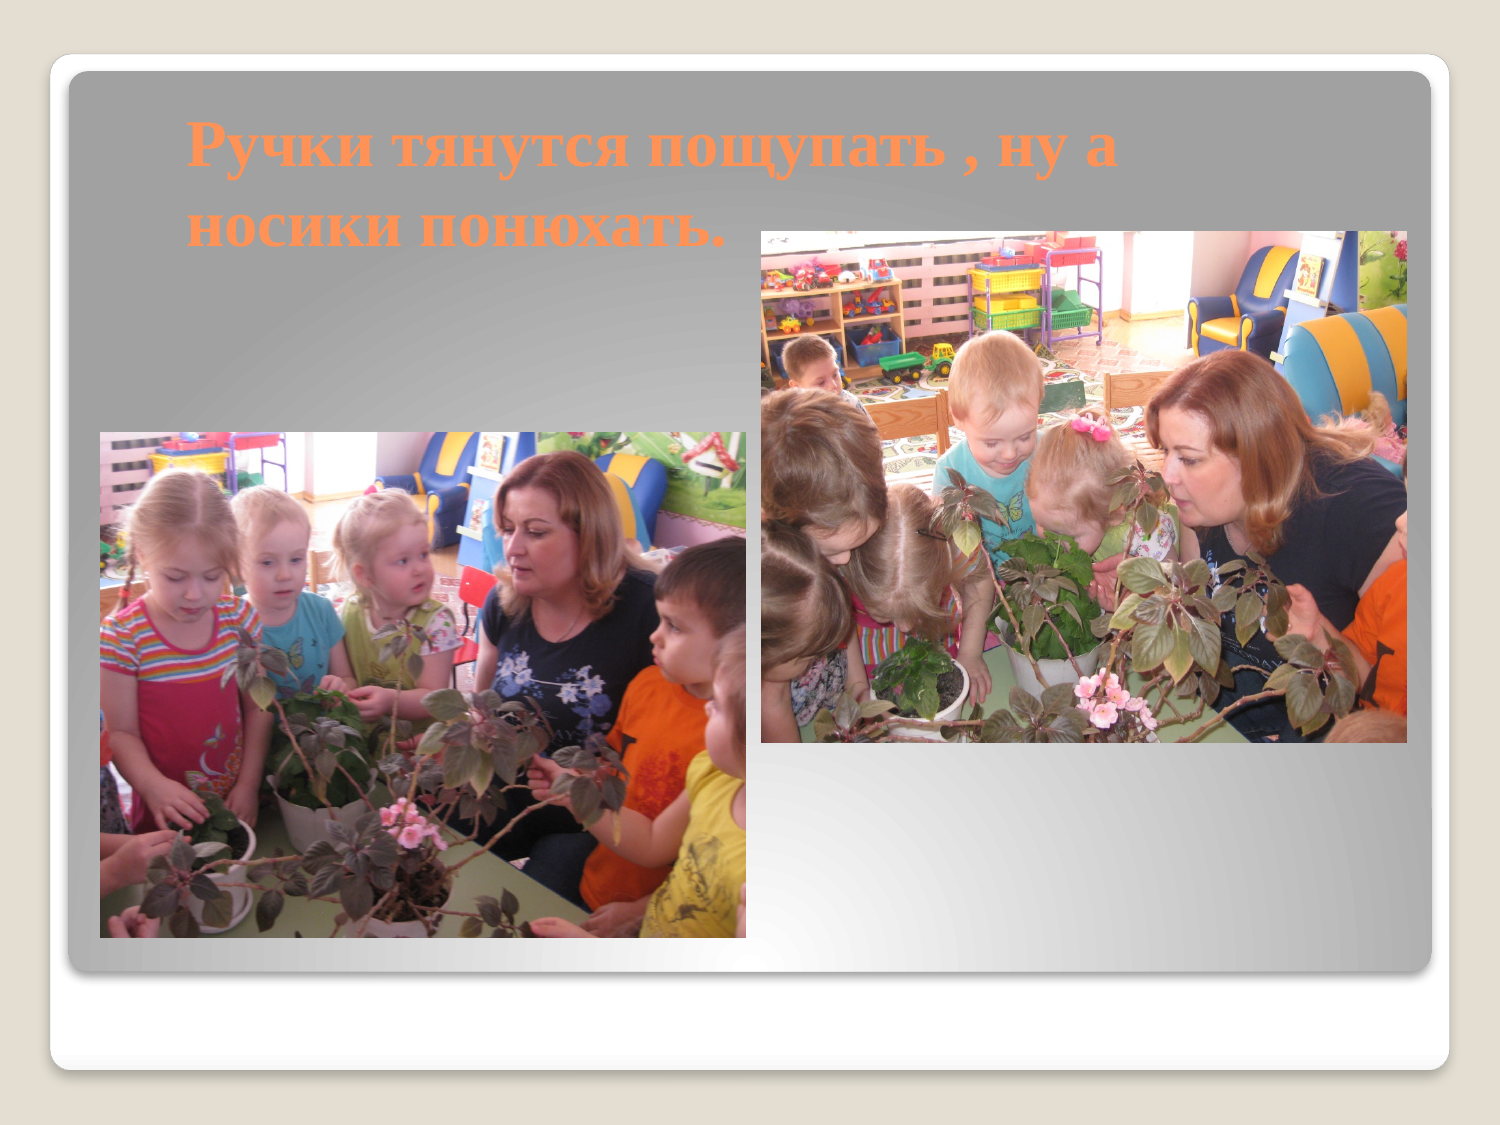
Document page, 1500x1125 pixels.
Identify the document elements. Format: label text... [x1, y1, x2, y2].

title Ручки тянутся пощупать , ну а носики понюхать. [171, 90, 1235, 268]
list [100, 432, 746, 939]
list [761, 231, 1407, 743]
